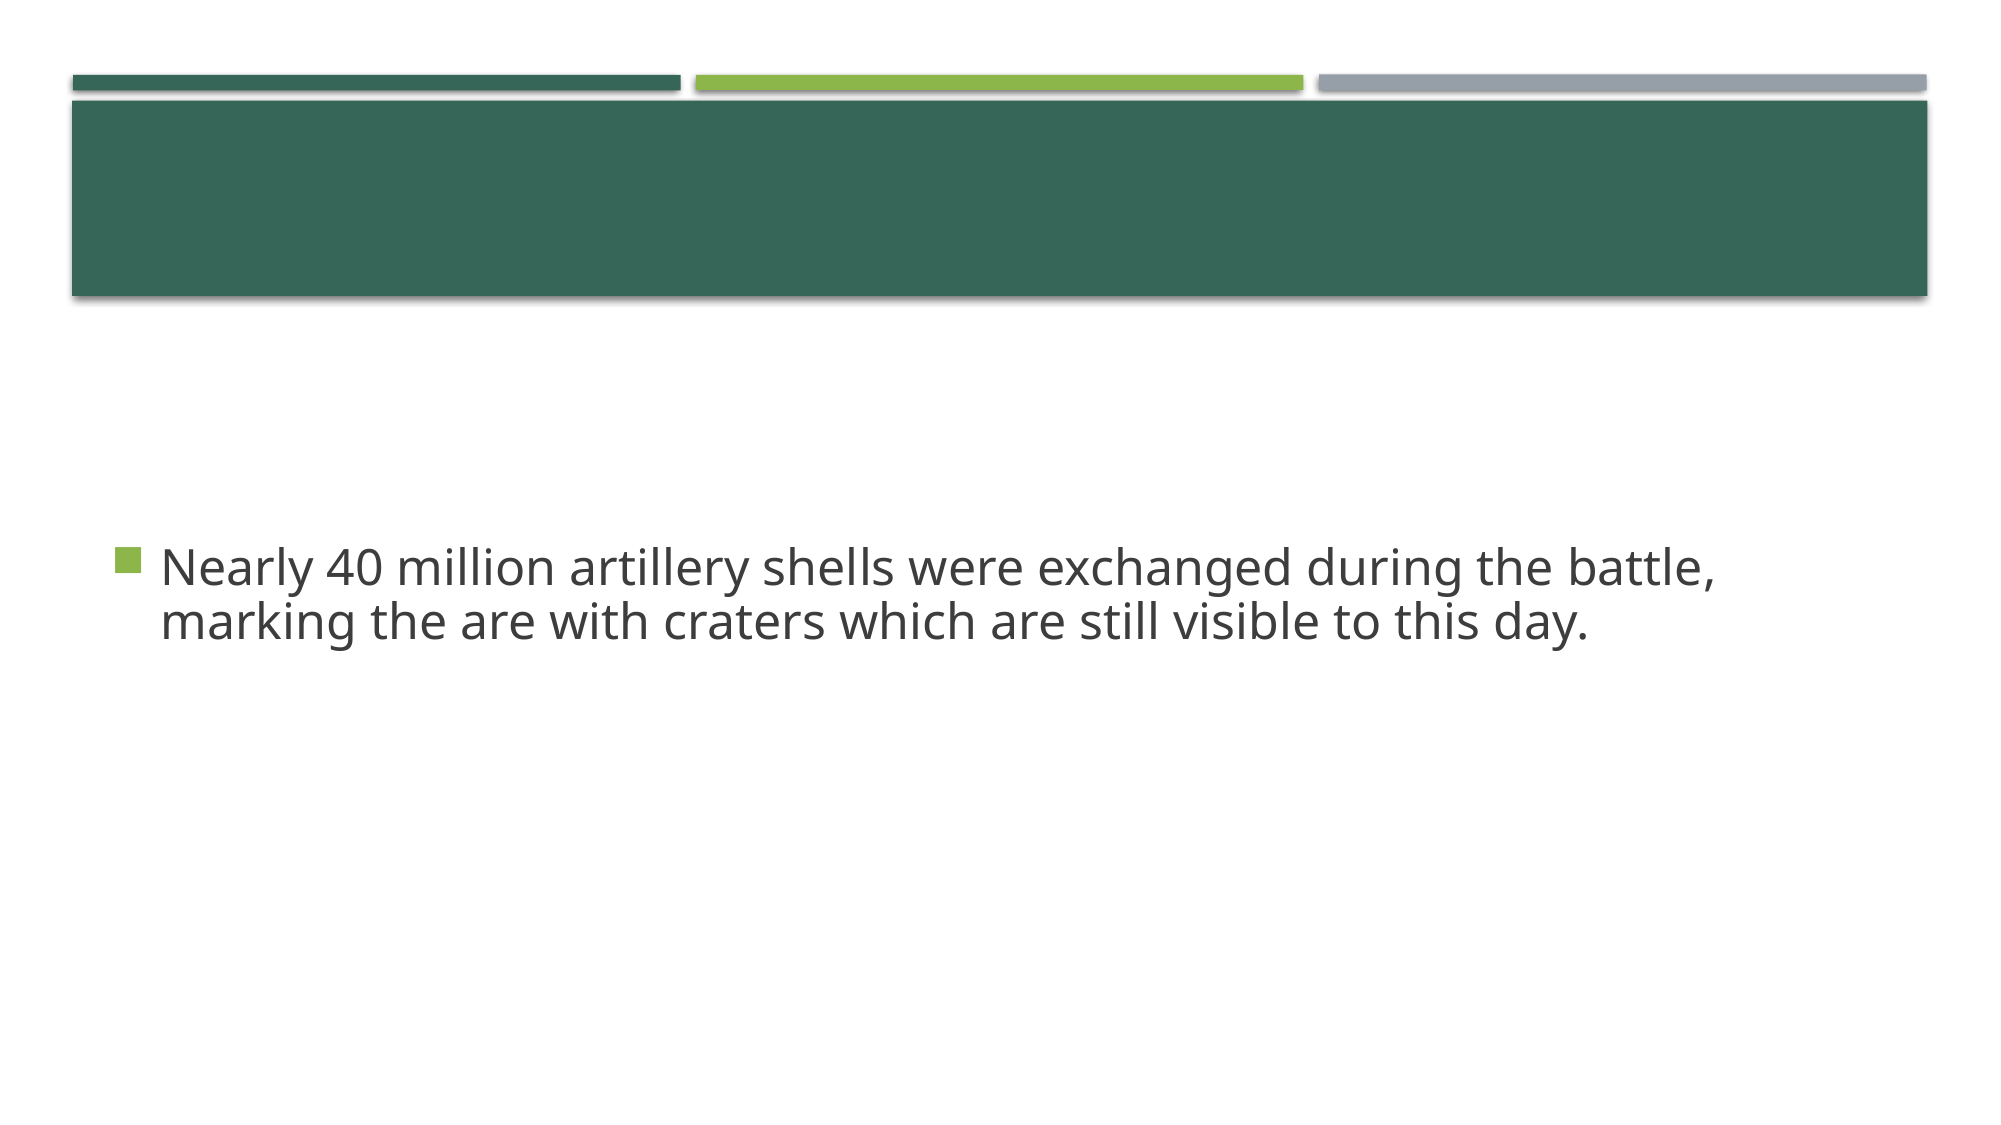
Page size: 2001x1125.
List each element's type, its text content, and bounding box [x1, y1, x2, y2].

list Nearly 40 million artillery shells were exchanged during the battle, marking the are with craters which are still visible to this day. [95, 357, 1905, 962]
